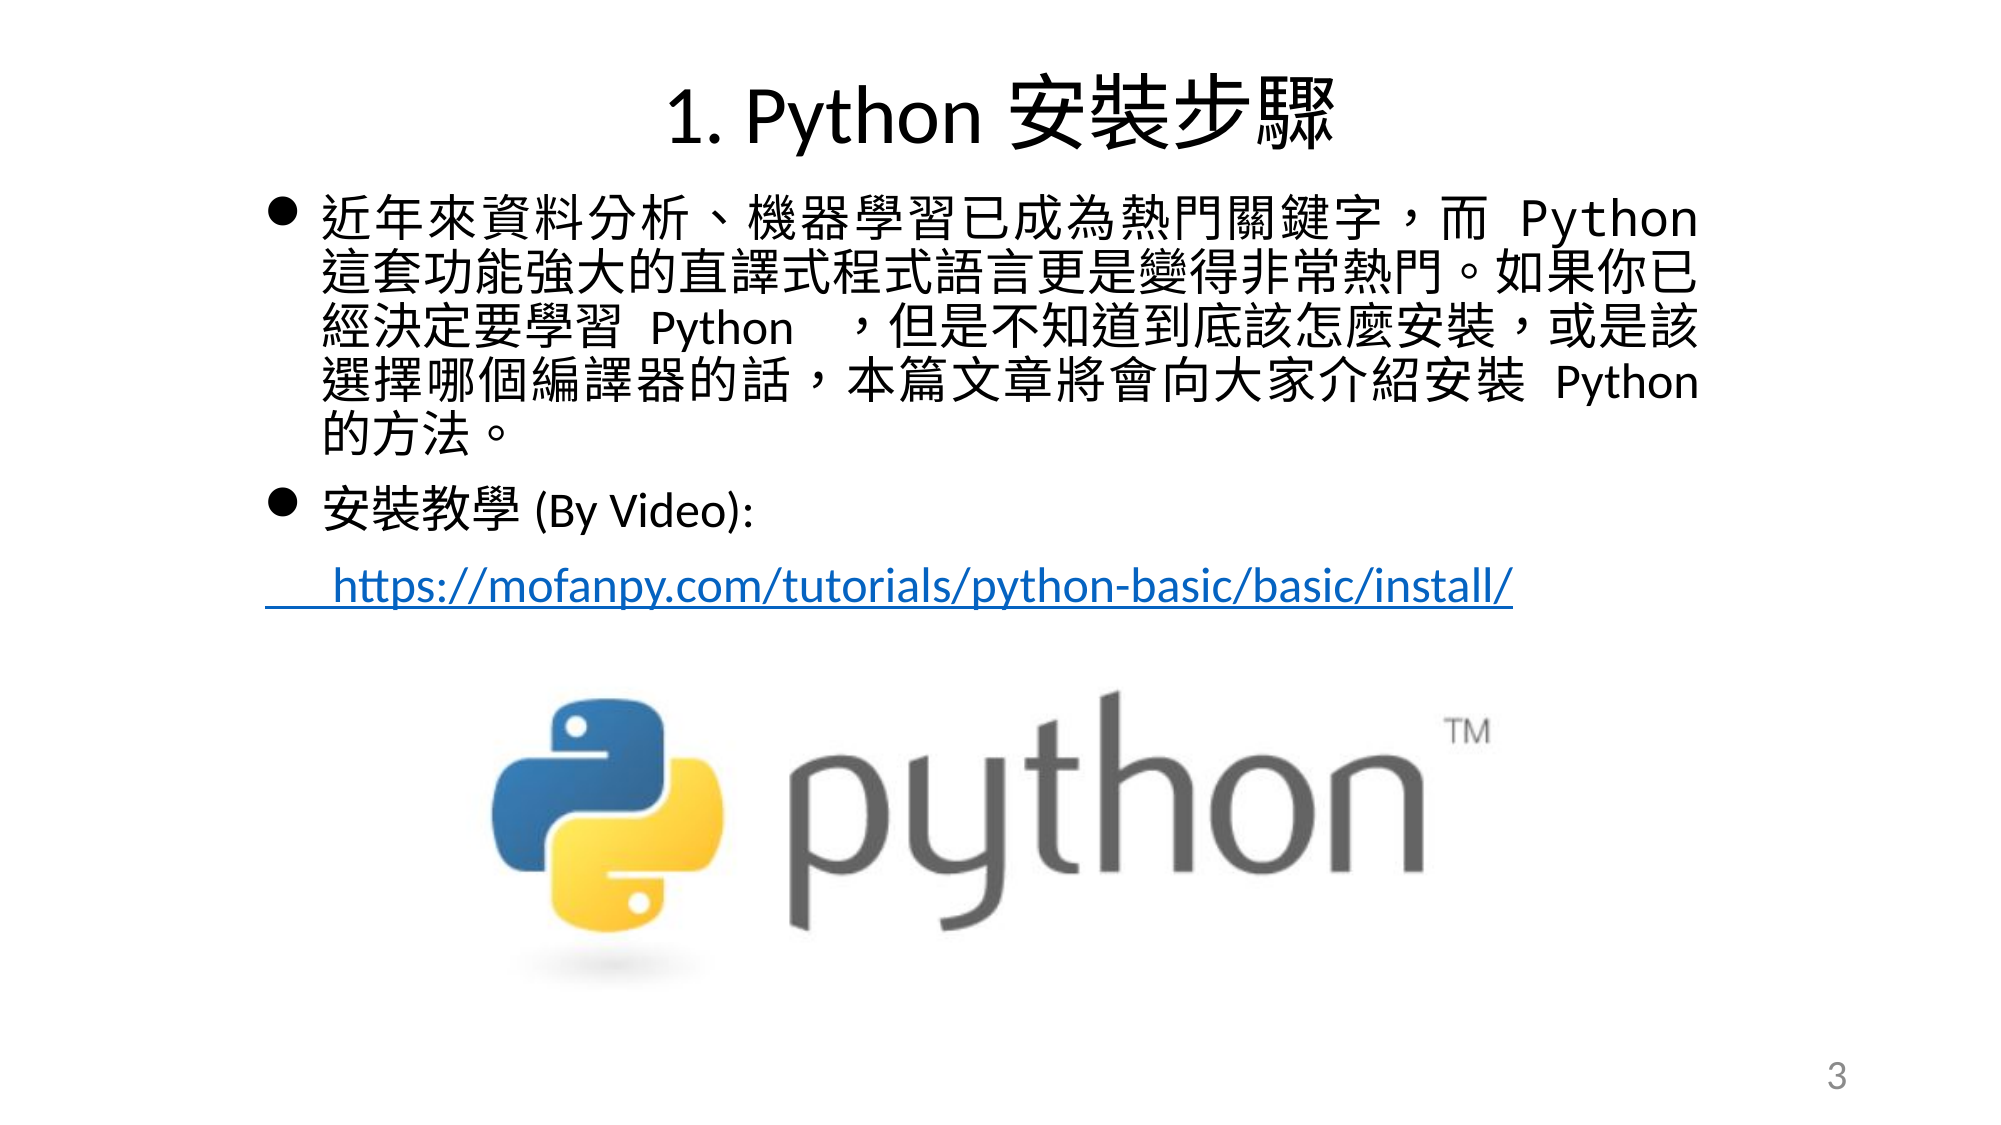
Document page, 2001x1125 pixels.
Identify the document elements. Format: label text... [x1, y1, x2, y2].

title 1. Python安裝步驟 [249, 64, 1750, 169]
slide_number 3 [1412, 1042, 1863, 1103]
subtitle 近年來資料分析、機器學習已成為熱門關鍵字，而 Python 這套功能強大的直譯式程式語言更是變得非常熱門。如果你已經決定要學習 Python ，但是不知道到底該怎麼安裝，或是該選擇哪個編譯器的話，本篇文章將會向大家介紹安裝 Python 的方法。 安裝教學(By Video): https://mofanpy.com/tutorials/python-basic/basic/install/ [249, 186, 1715, 1037]
picture [387, 660, 1560, 1037]
